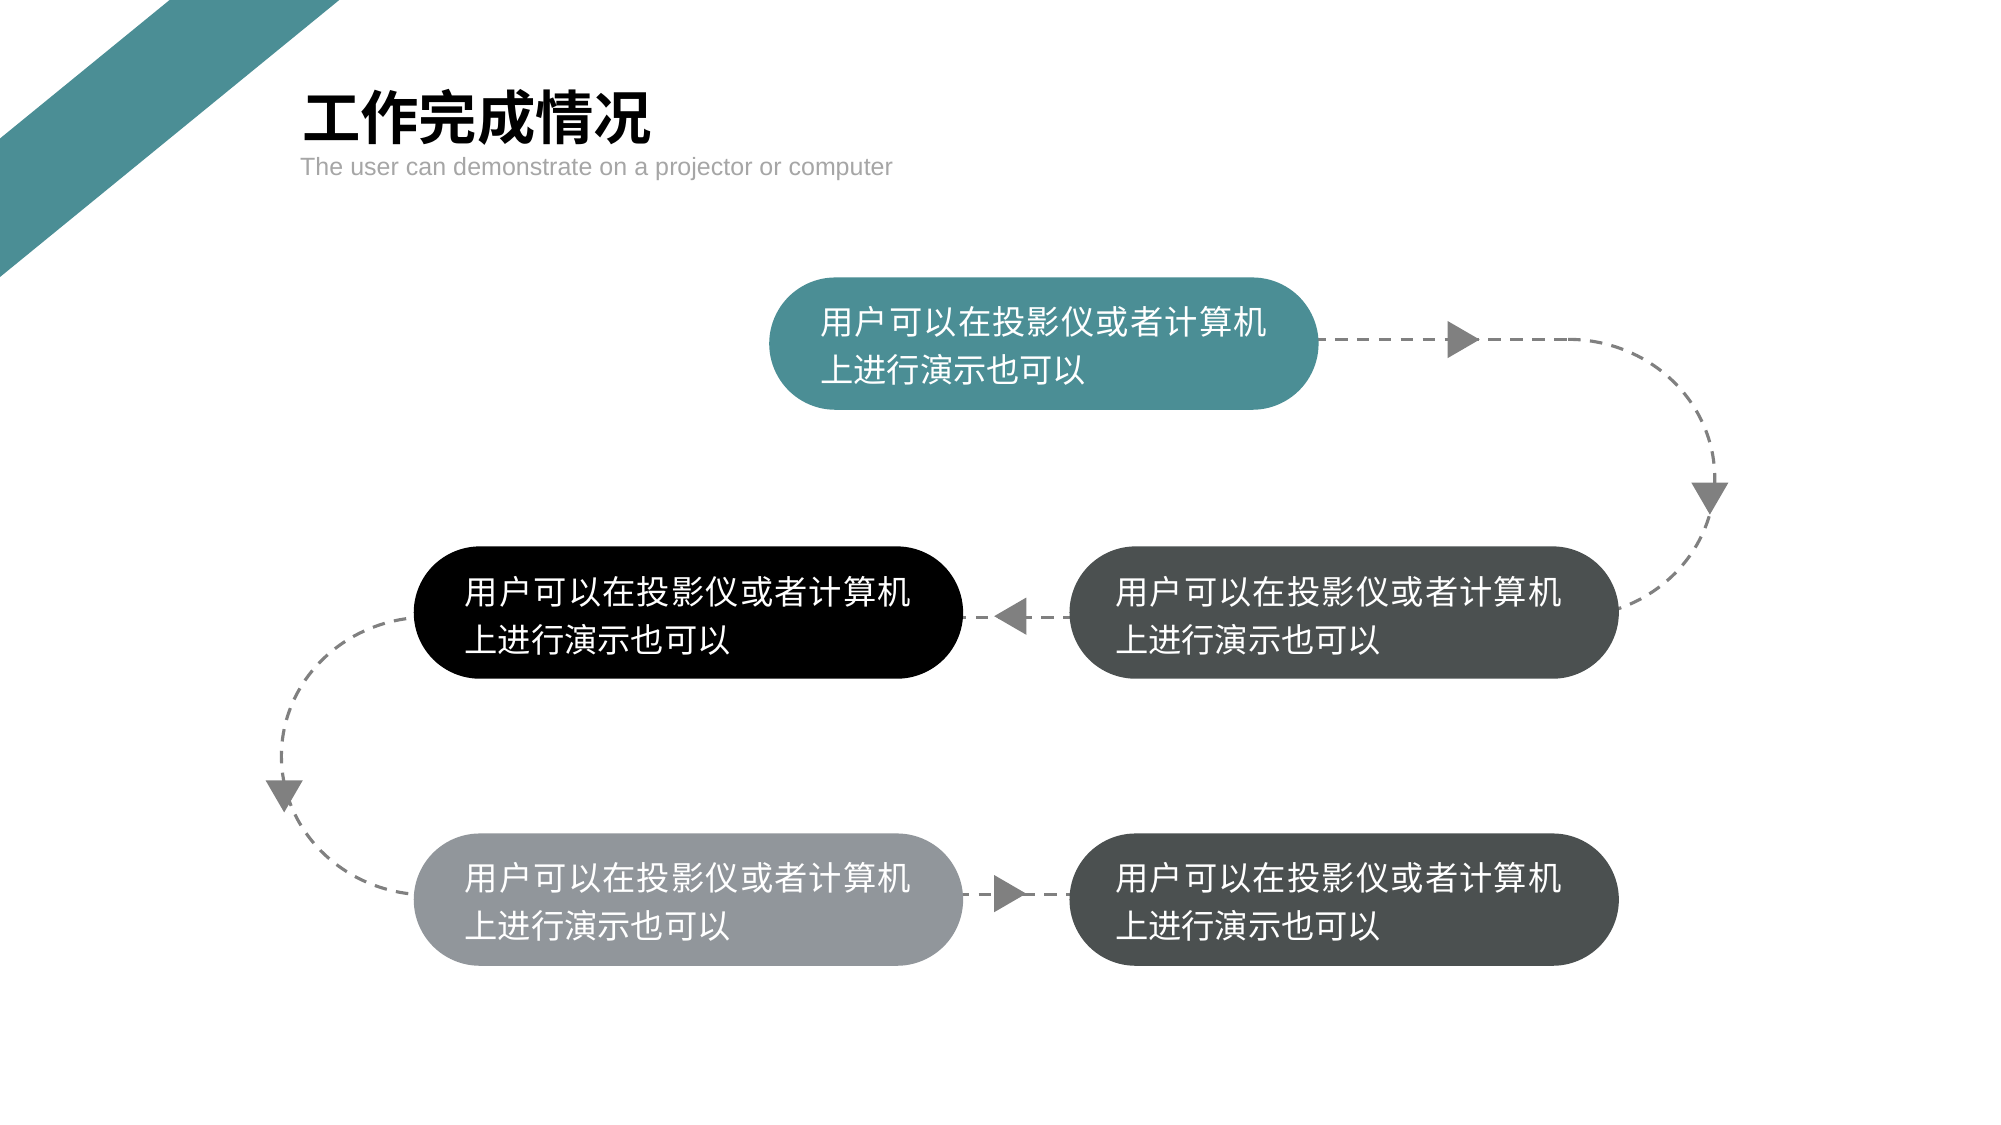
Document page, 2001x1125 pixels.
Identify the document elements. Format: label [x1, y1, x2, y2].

text_box [265, 277, 1729, 966]
text_box [285, 73, 1116, 189]
